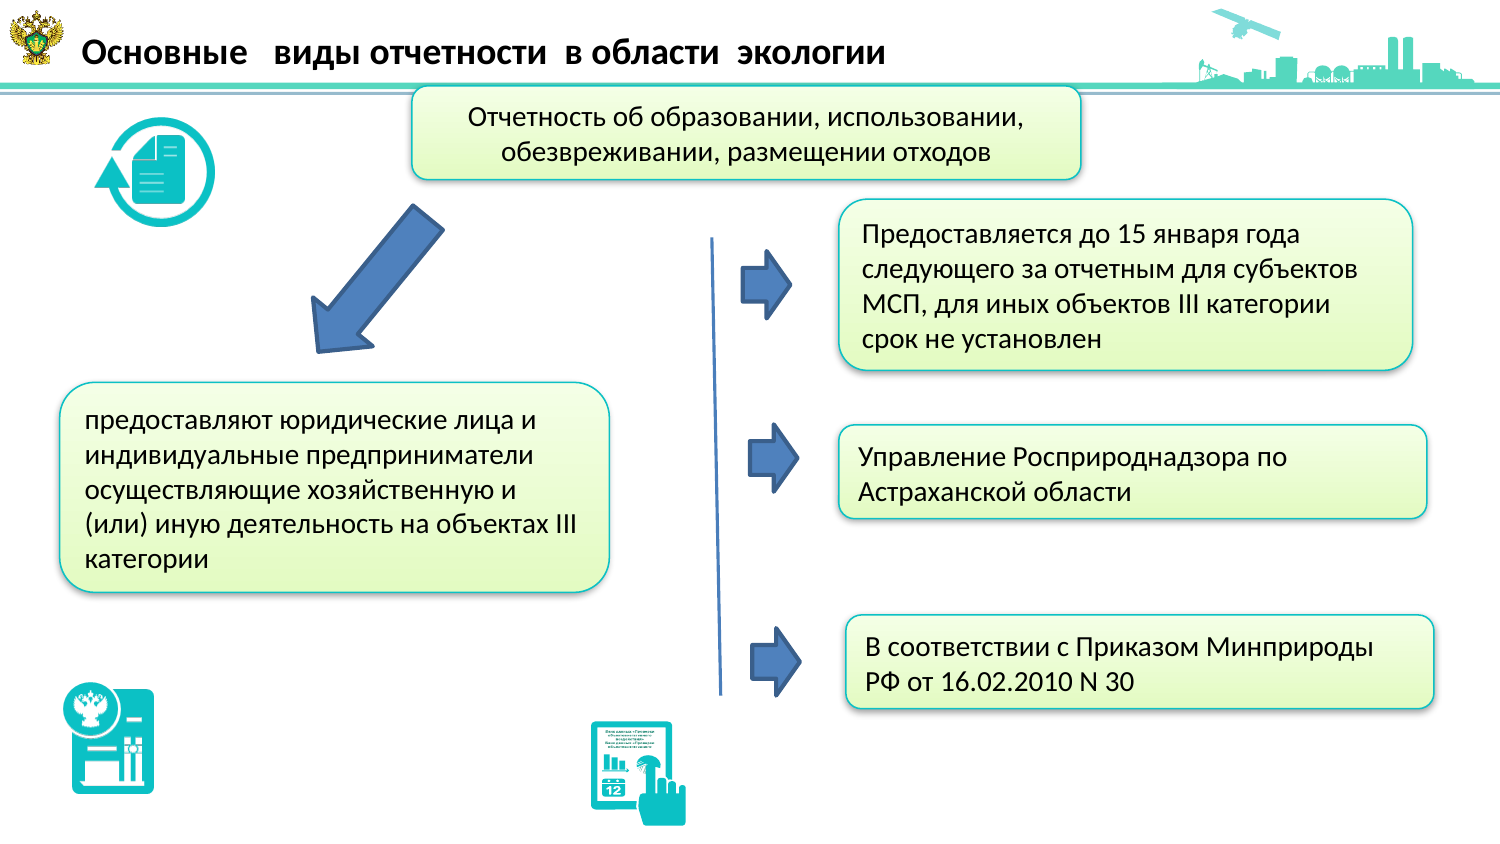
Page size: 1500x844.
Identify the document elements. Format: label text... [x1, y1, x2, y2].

text_box Предоставляется до 15 января года следующего за отчетным для субъектов МСП, для иных объектов III категории срок не установлен [838, 198, 1414, 372]
text_box В соответствии с Приказом Минприроды РФ от 16.02.2010 N 30 [845, 614, 1435, 710]
picture [62, 682, 155, 795]
text_box предоставляют юридические лица и индивидуальные предприниматели осуществляющие хозяйственную и (или) иную деятельность на объектах III категории [58, 381, 611, 594]
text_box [590, 721, 686, 826]
text_box Отчетность об образовании, использовании, обезвреживании, размещении отходов [411, 103, 1082, 181]
text_box [747, 422, 800, 494]
text_box [310, 203, 445, 354]
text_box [711, 237, 721, 696]
text_box [740, 249, 793, 321]
text_box [750, 626, 802, 698]
text_box Управление Росприроднадзора по Астраханской области [837, 424, 1428, 520]
picture [91, 117, 217, 238]
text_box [0, 8, 1500, 96]
